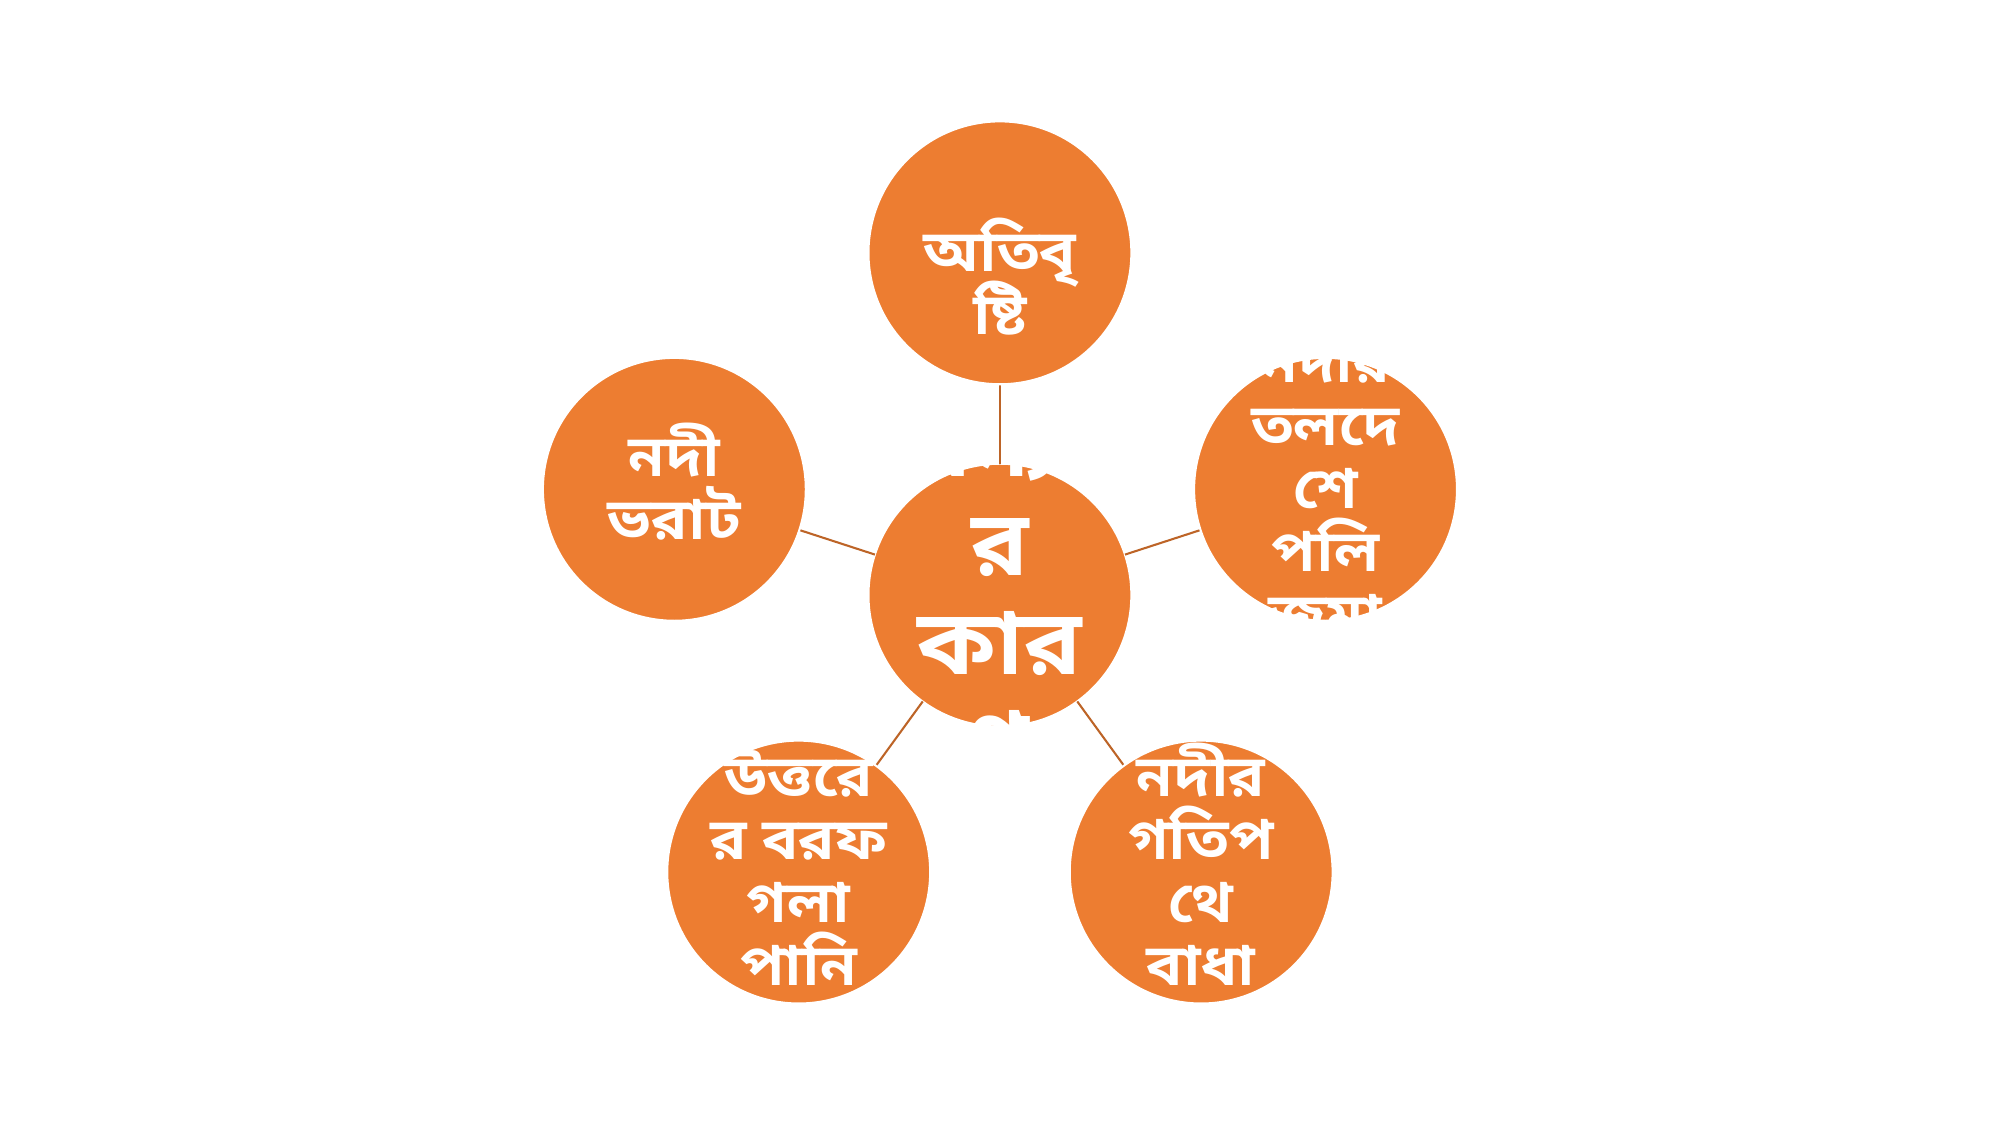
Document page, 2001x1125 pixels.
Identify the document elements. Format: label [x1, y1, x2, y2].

text_box [333, 117, 1667, 1007]
